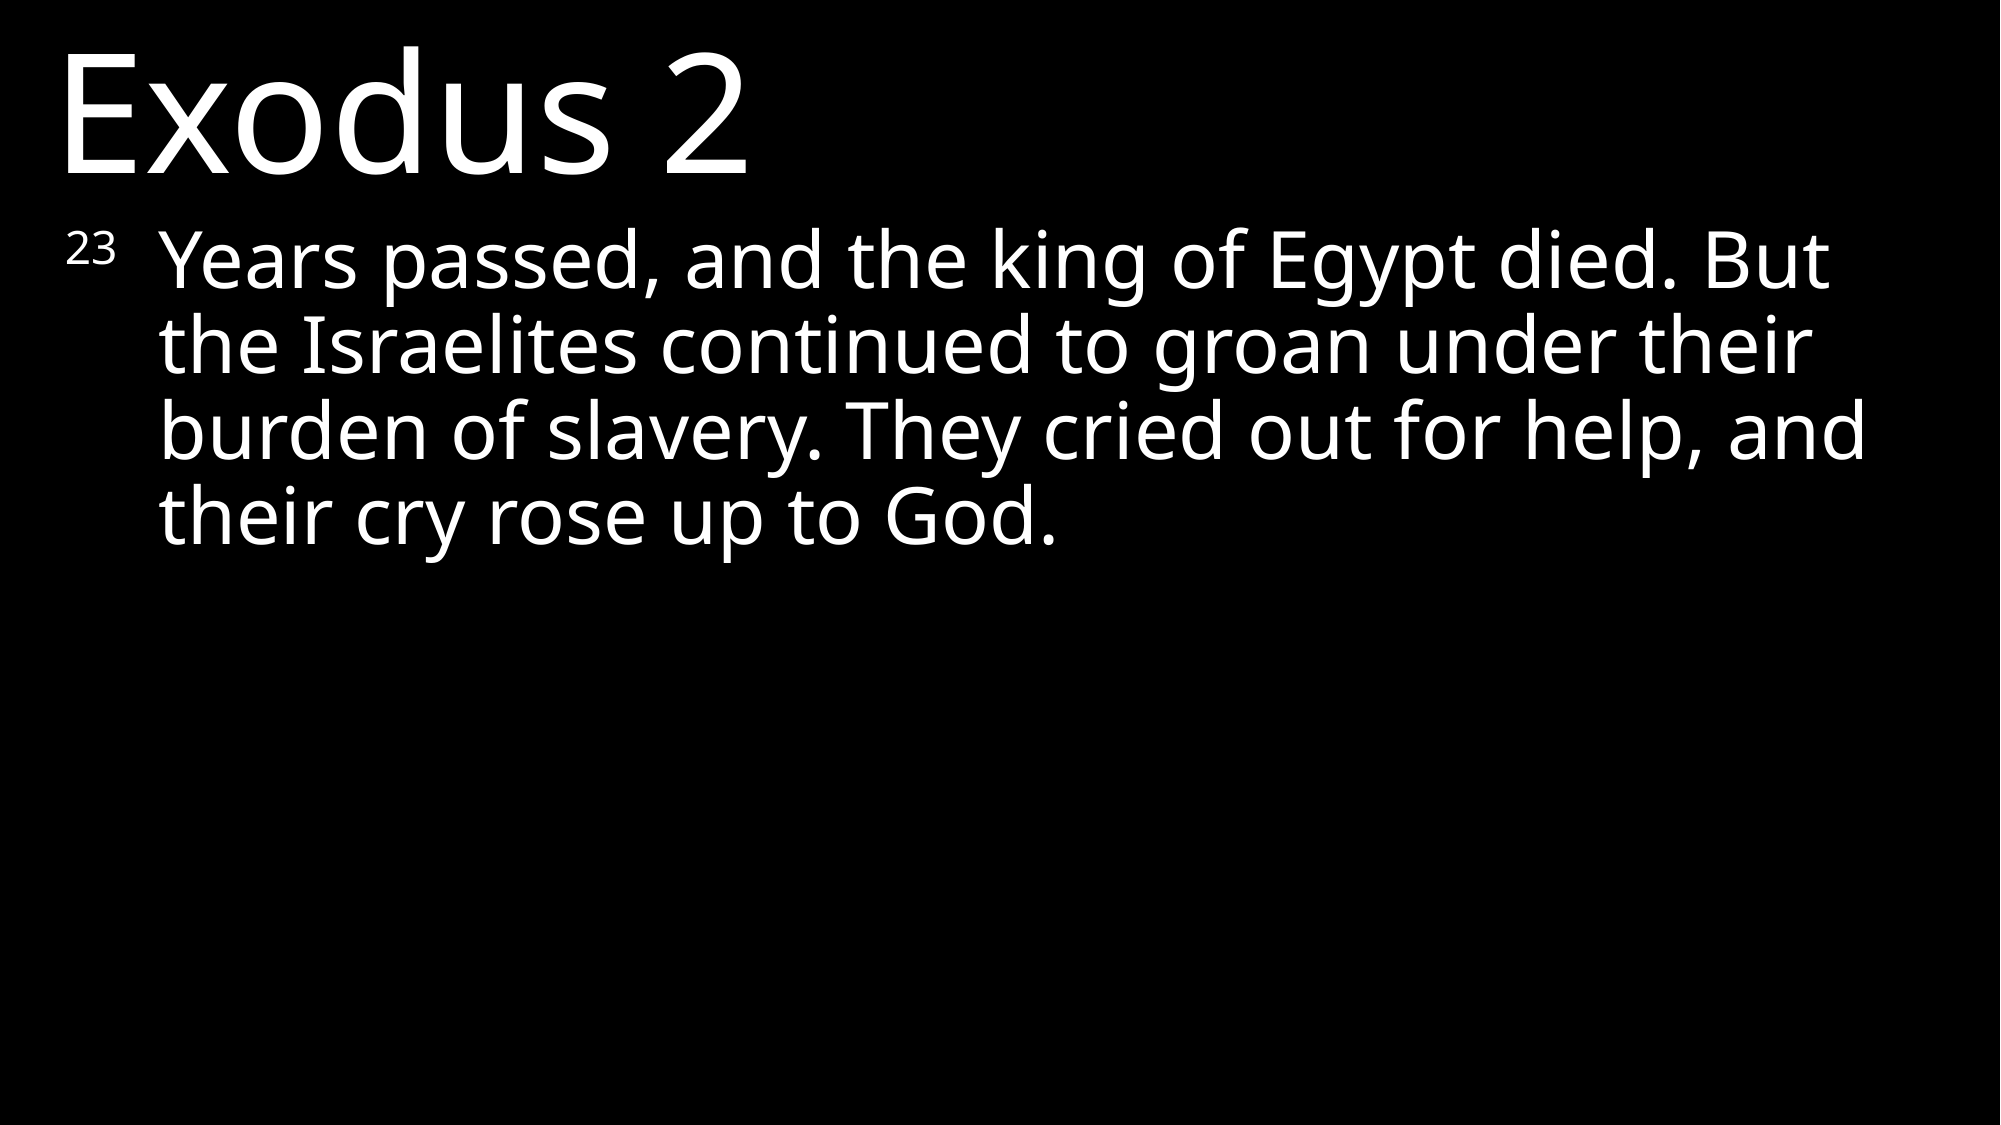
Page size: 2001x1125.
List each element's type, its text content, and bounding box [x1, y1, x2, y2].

text_box 23 Years passed, and the king of Egypt died. But the Israelites continued to groan under their burden of slavery. They cried out for help, and their cry rose up to God. [49, 212, 1943, 570]
text_box Exodus 2 [37, 0, 1838, 215]
